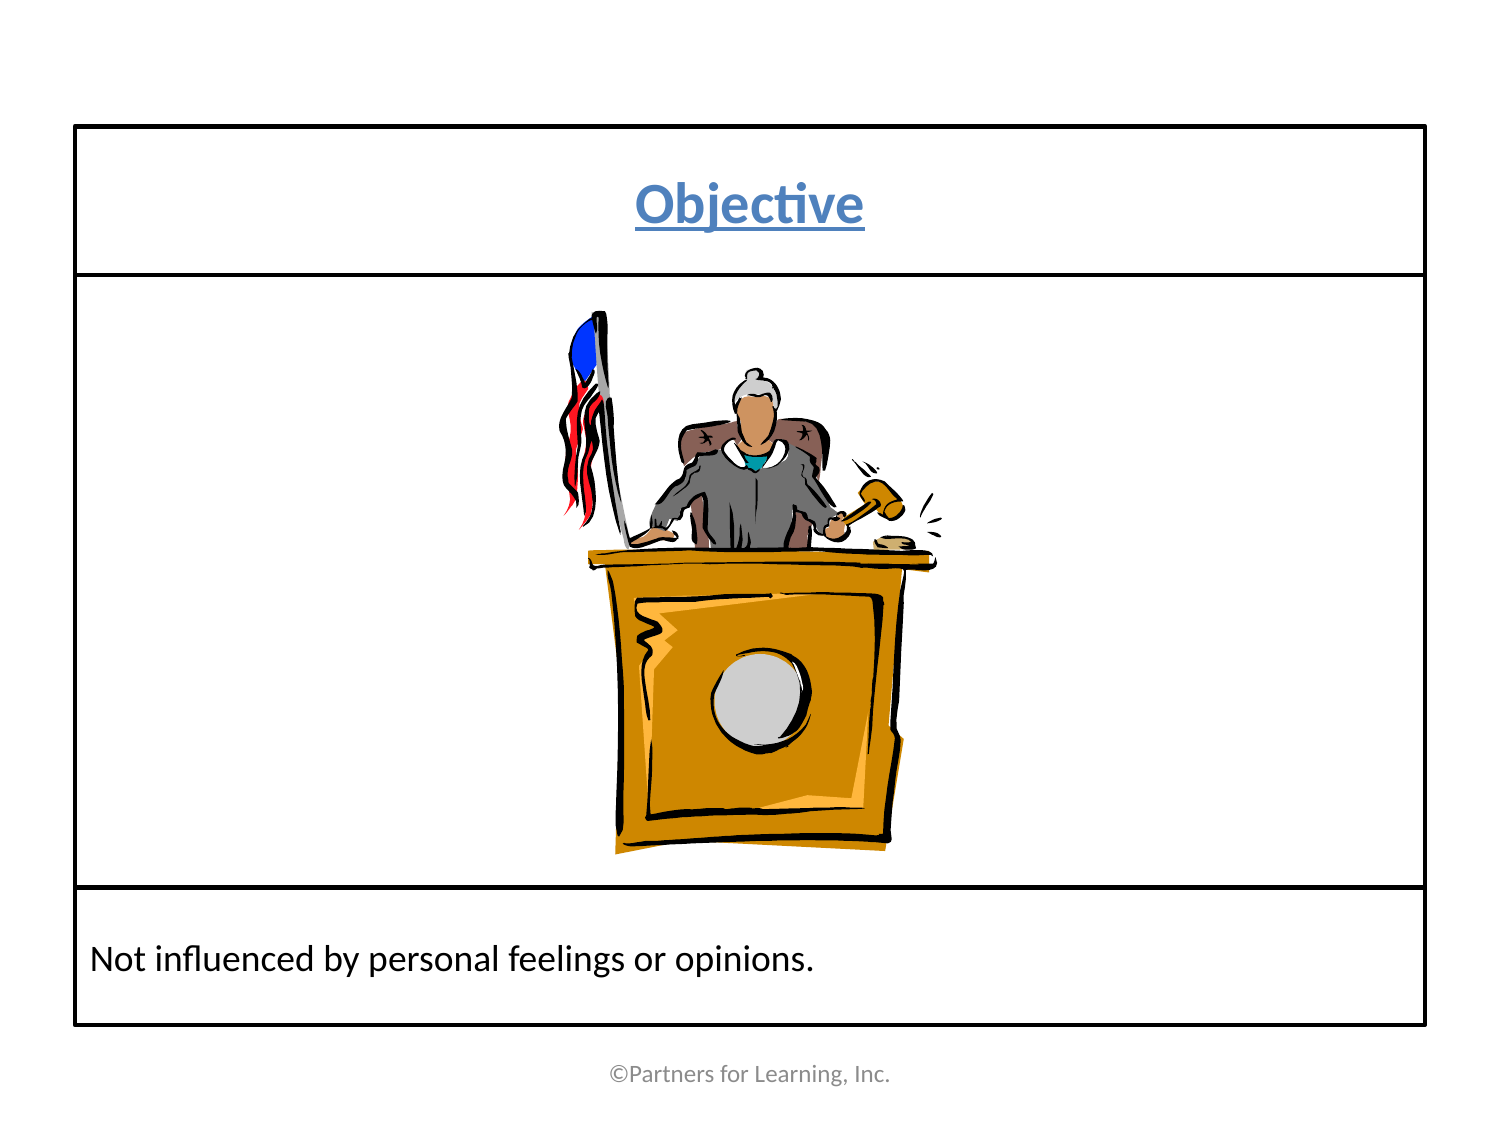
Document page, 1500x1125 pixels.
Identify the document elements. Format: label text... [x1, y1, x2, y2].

picture [556, 307, 944, 855]
list Objective [75, 125, 1425, 275]
footer ©Partners for Learning, Inc. [512, 1042, 988, 1103]
list Not influenced by personal feelings or opinions. [75, 887, 1425, 1025]
